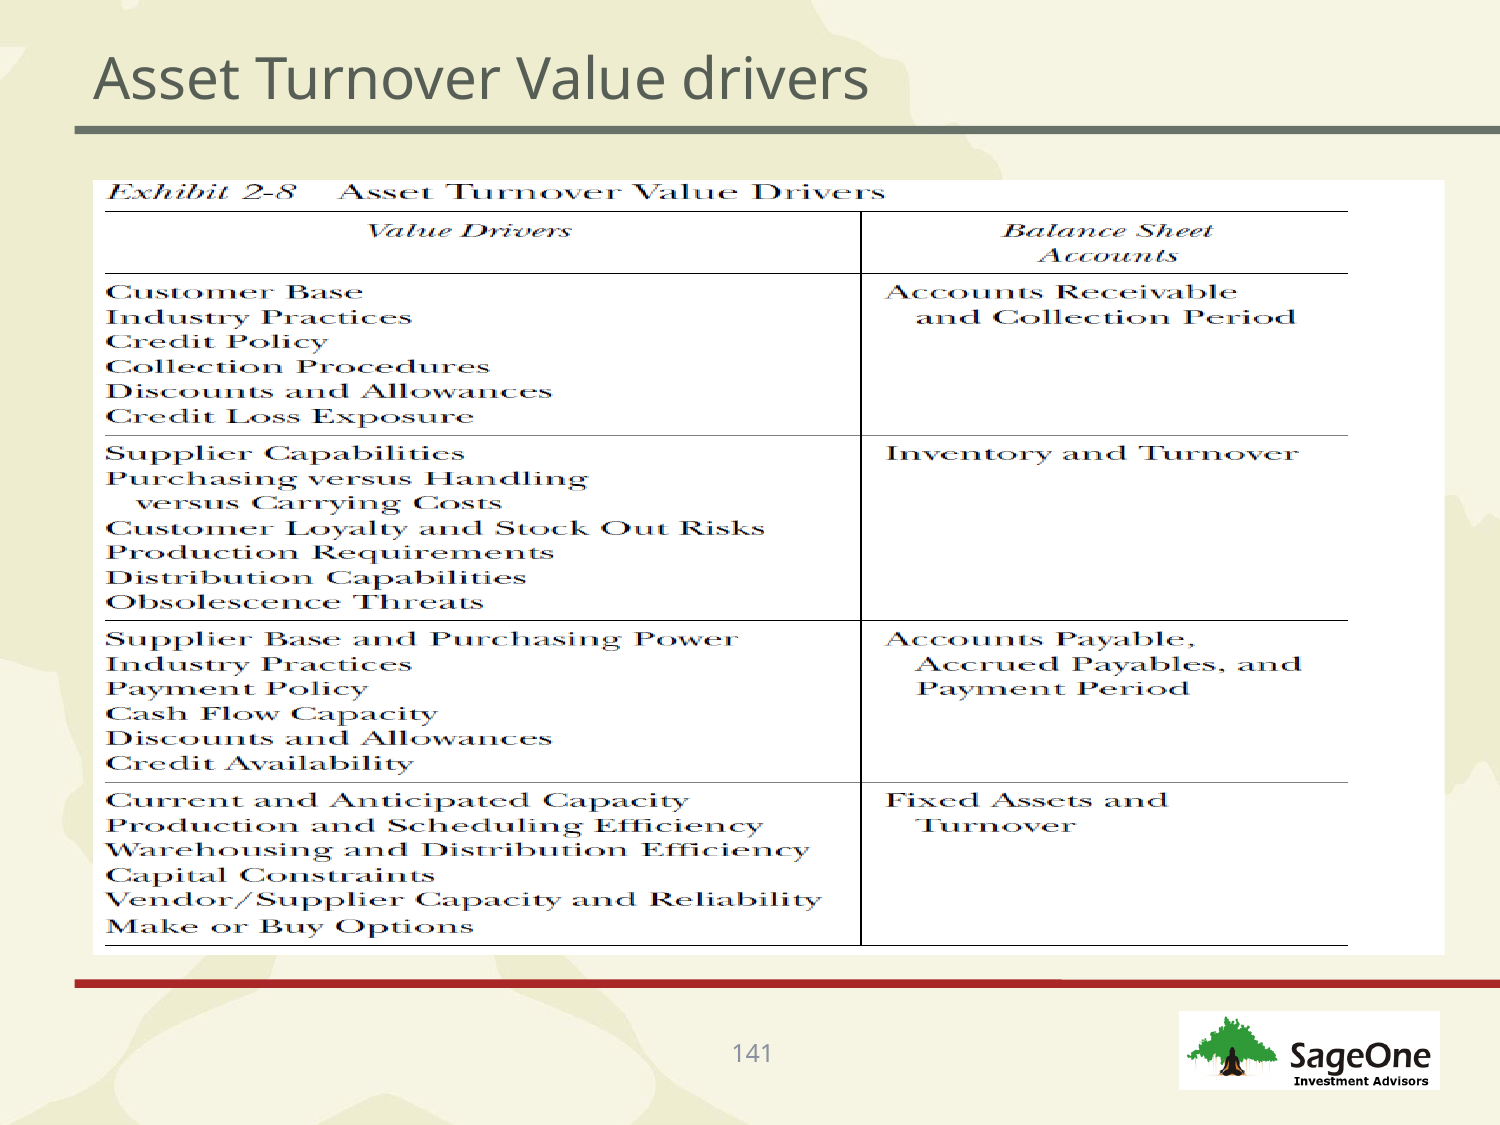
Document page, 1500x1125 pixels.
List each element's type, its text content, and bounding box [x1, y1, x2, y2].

picture [0, 0, 1500, 1125]
title Asset Turnover Value drivers [93, 54, 1445, 120]
slide_number 141 [584, 1024, 922, 1084]
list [92, 180, 1445, 955]
